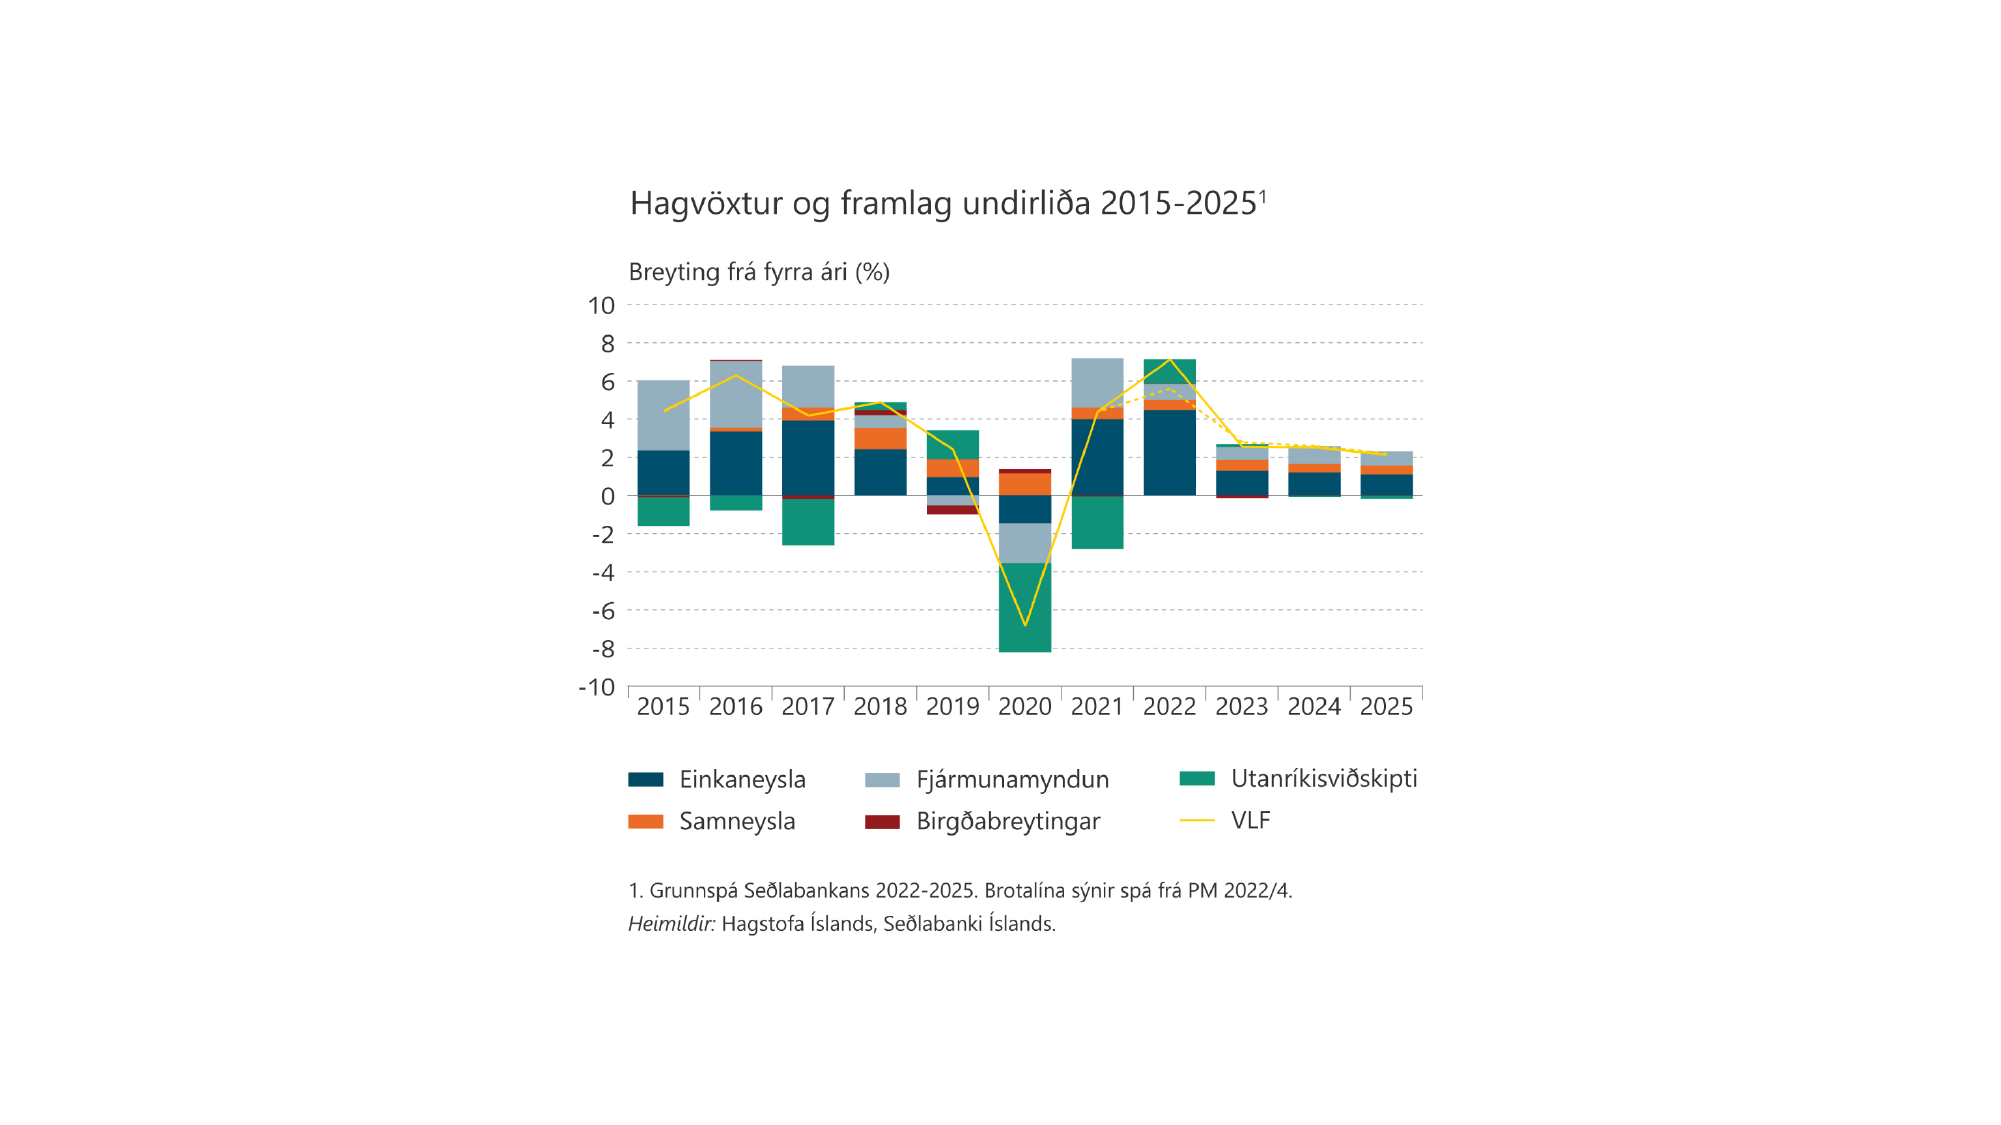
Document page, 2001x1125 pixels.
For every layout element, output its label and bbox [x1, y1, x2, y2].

picture [577, 174, 1423, 951]
